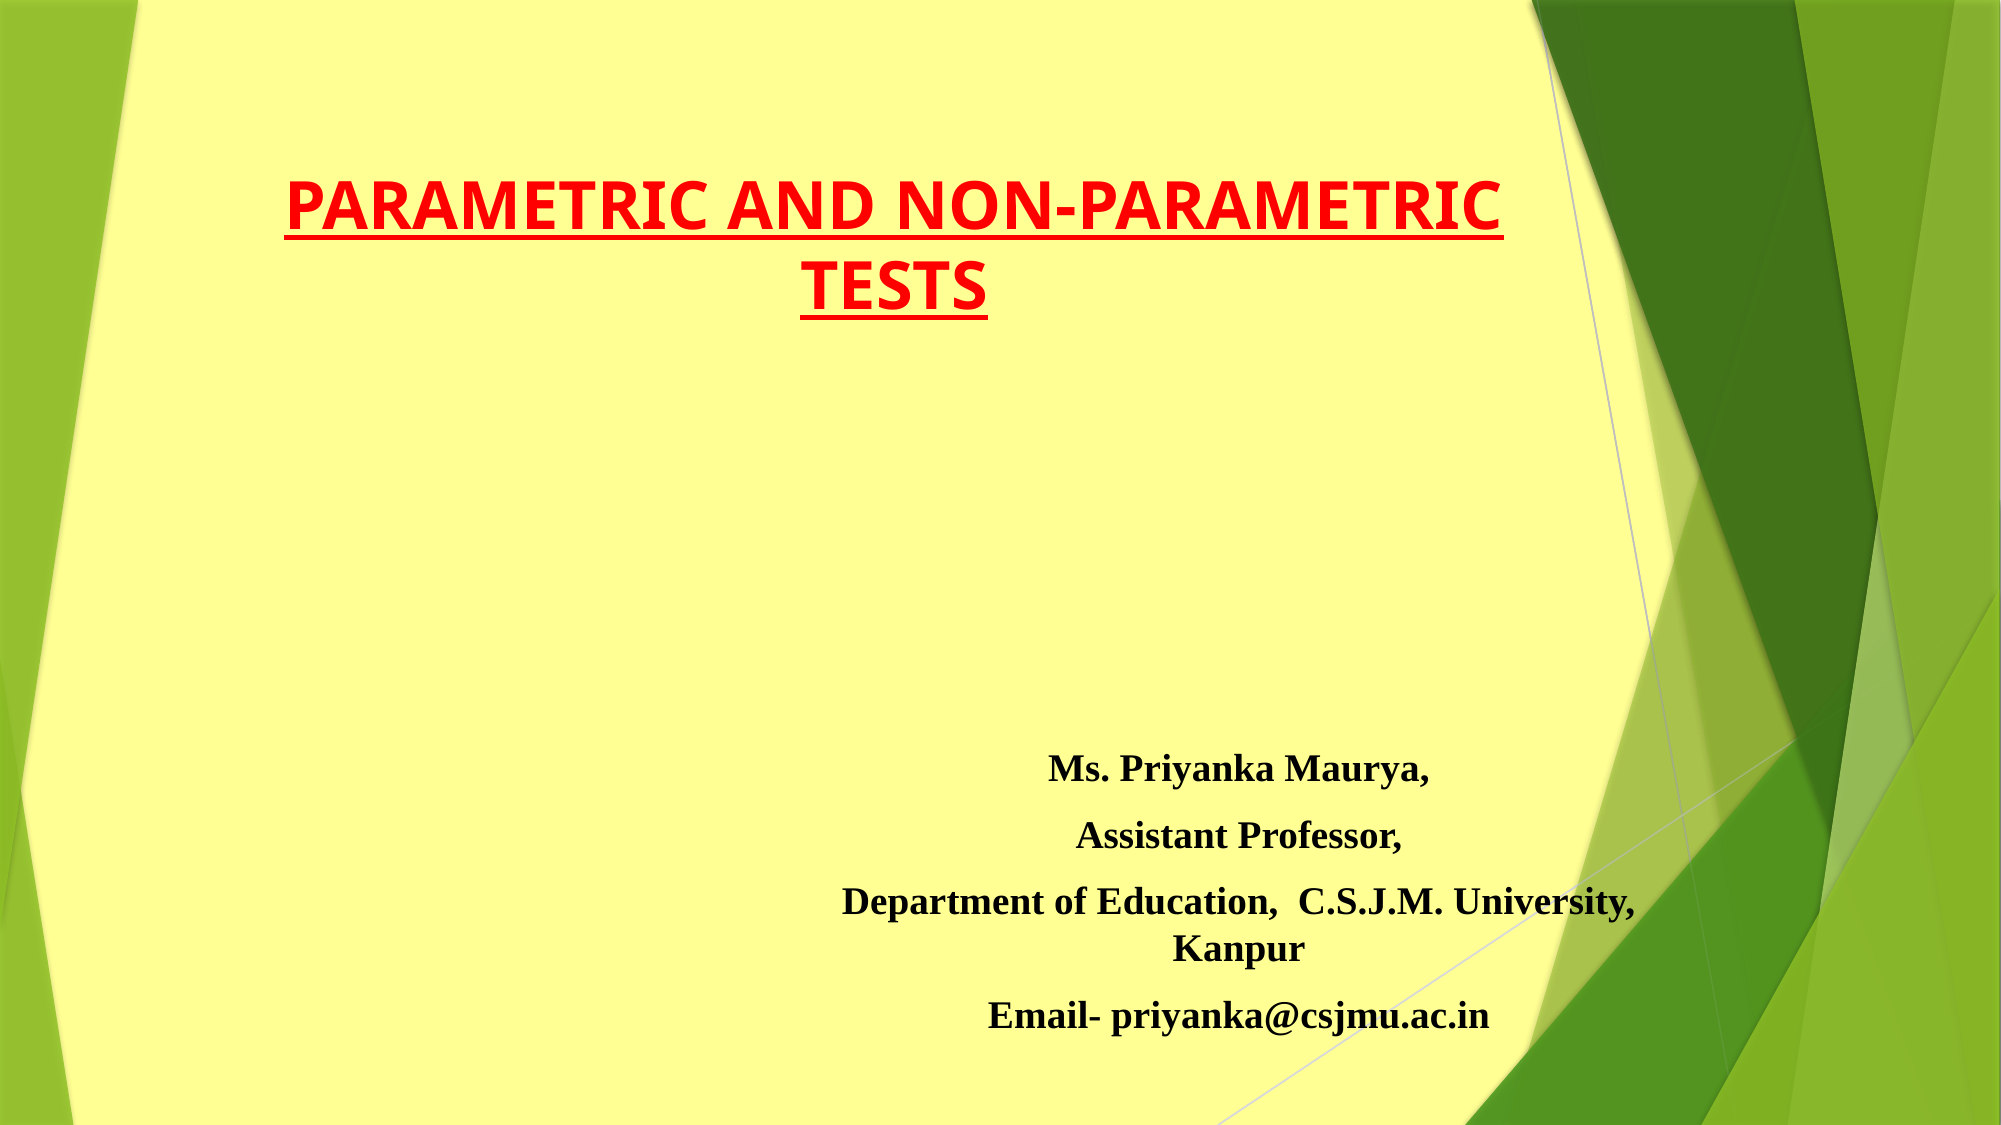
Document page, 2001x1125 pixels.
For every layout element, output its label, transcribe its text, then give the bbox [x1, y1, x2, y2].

title PARAMETRIC AND NON-PARAMETRIC TESTS [247, 163, 1542, 331]
subtitle Ms. Priyanka Maurya, Assistant Professor, Department of Education, C.S.J.M. University, Kanpur Email- priyanka@csjmu.ac.in [826, 734, 1653, 1046]
